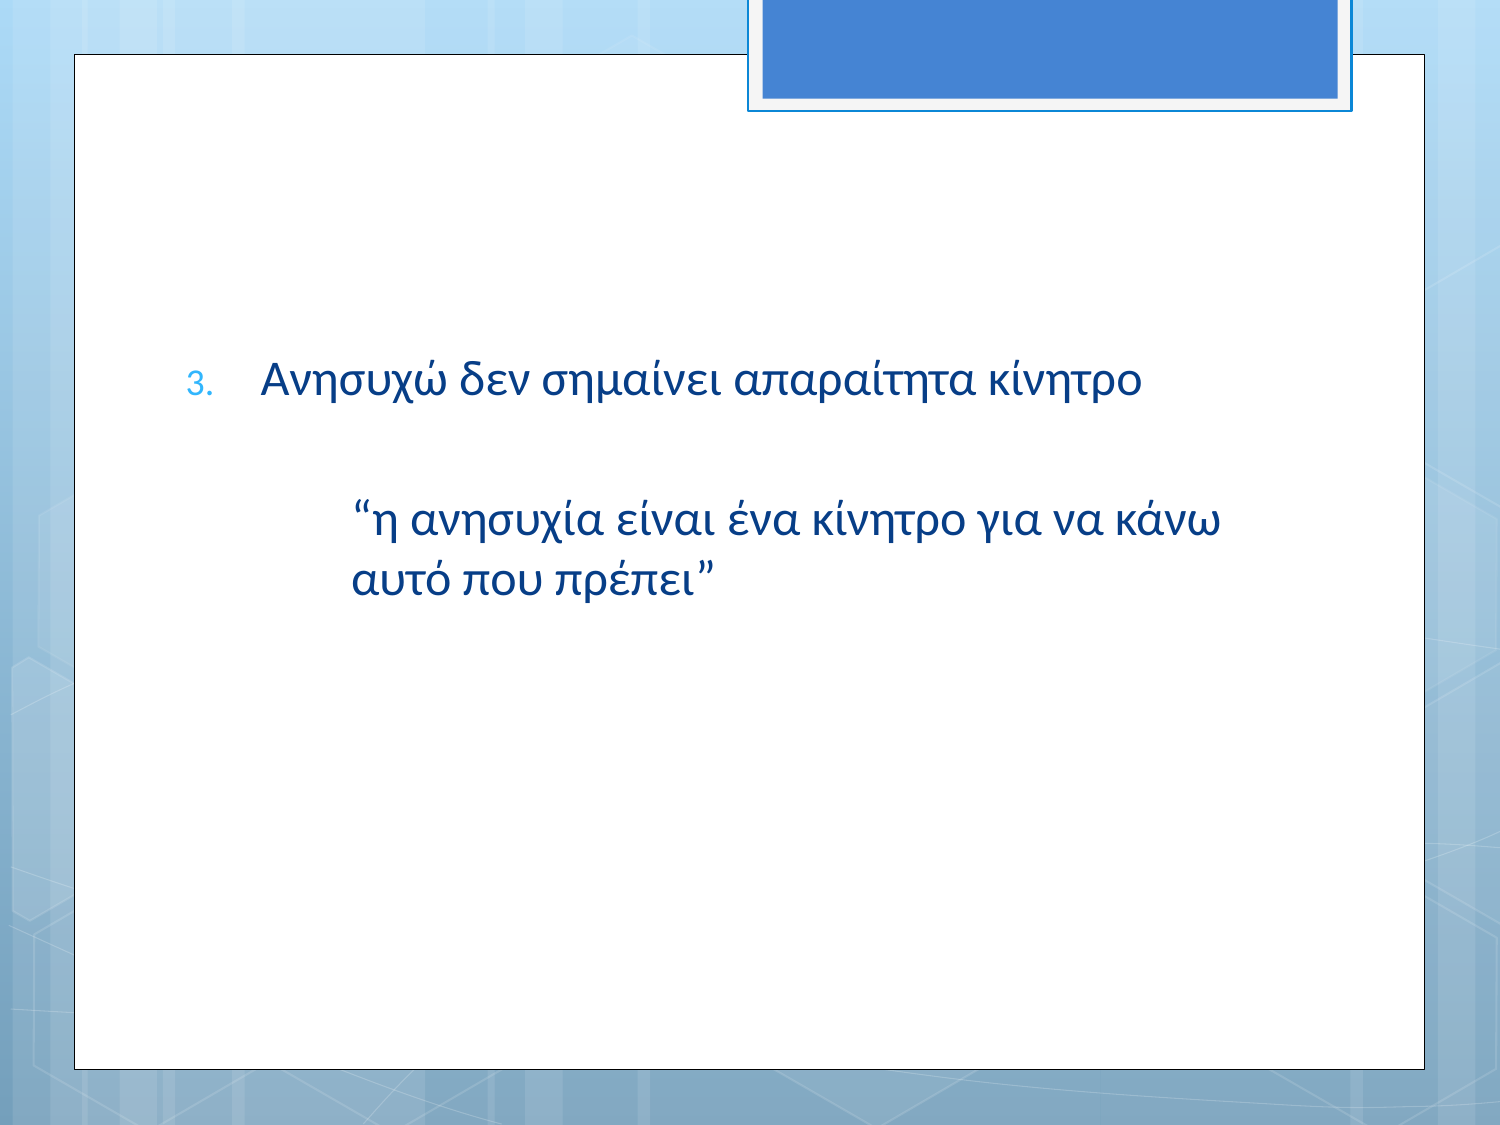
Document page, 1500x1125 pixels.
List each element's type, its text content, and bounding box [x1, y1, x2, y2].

list Ανησυχώ δεν σημαίνει απαραίτητα κίνητρο “η ανησυχία είναι ένα κίνητρο για να κάνω αυτό που πρέπει” [159, 338, 1283, 799]
